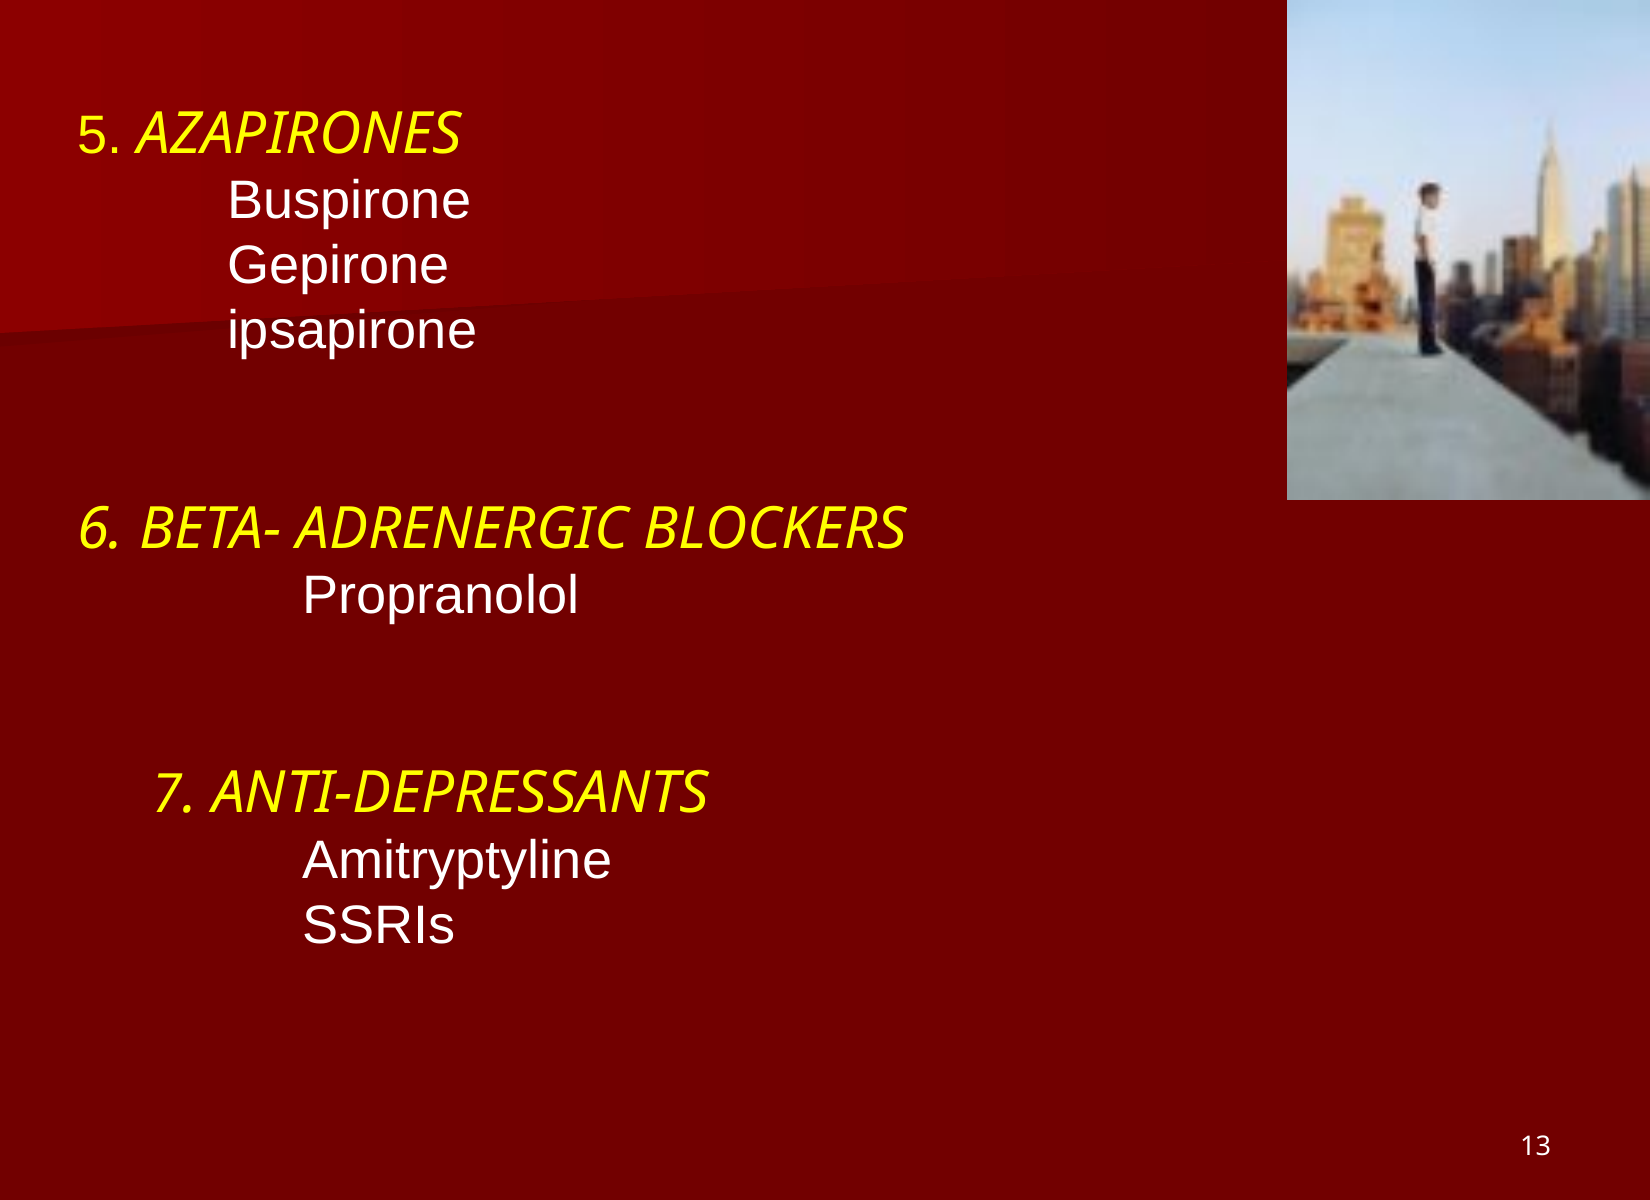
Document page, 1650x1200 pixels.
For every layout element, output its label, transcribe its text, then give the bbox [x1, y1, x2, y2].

text_box 5. AZAPIRONES Buspirone Gepirone ipsapirone 6. BETA- ADRENERGIC BLOCKERS Propranolol 7. ANTI-DEPRESSANTS Amitryptyline SSRIs [62, 87, 1575, 962]
picture [1287, 0, 1650, 501]
slide_number 13 [1182, 1092, 1568, 1174]
